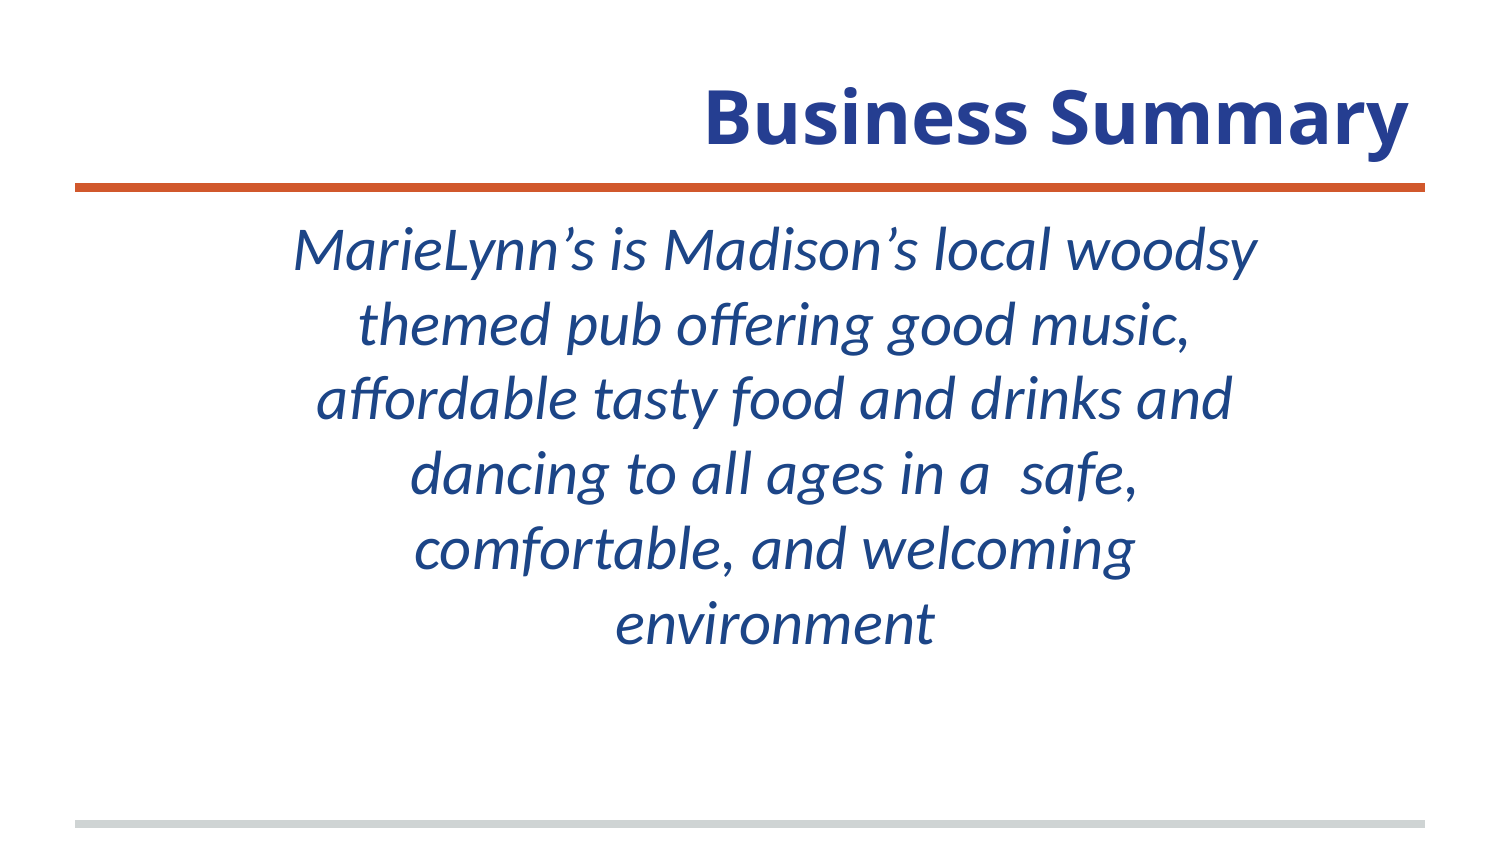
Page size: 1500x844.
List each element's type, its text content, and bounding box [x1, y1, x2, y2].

list MarieLynn’s is Madison’s local woodsy themed pub offering good music, affordable tasty food and drinks and dancing to all ages in a safe, comfortable, and welcoming environment [241, 192, 1311, 804]
title Business Summary [75, 33, 1425, 175]
